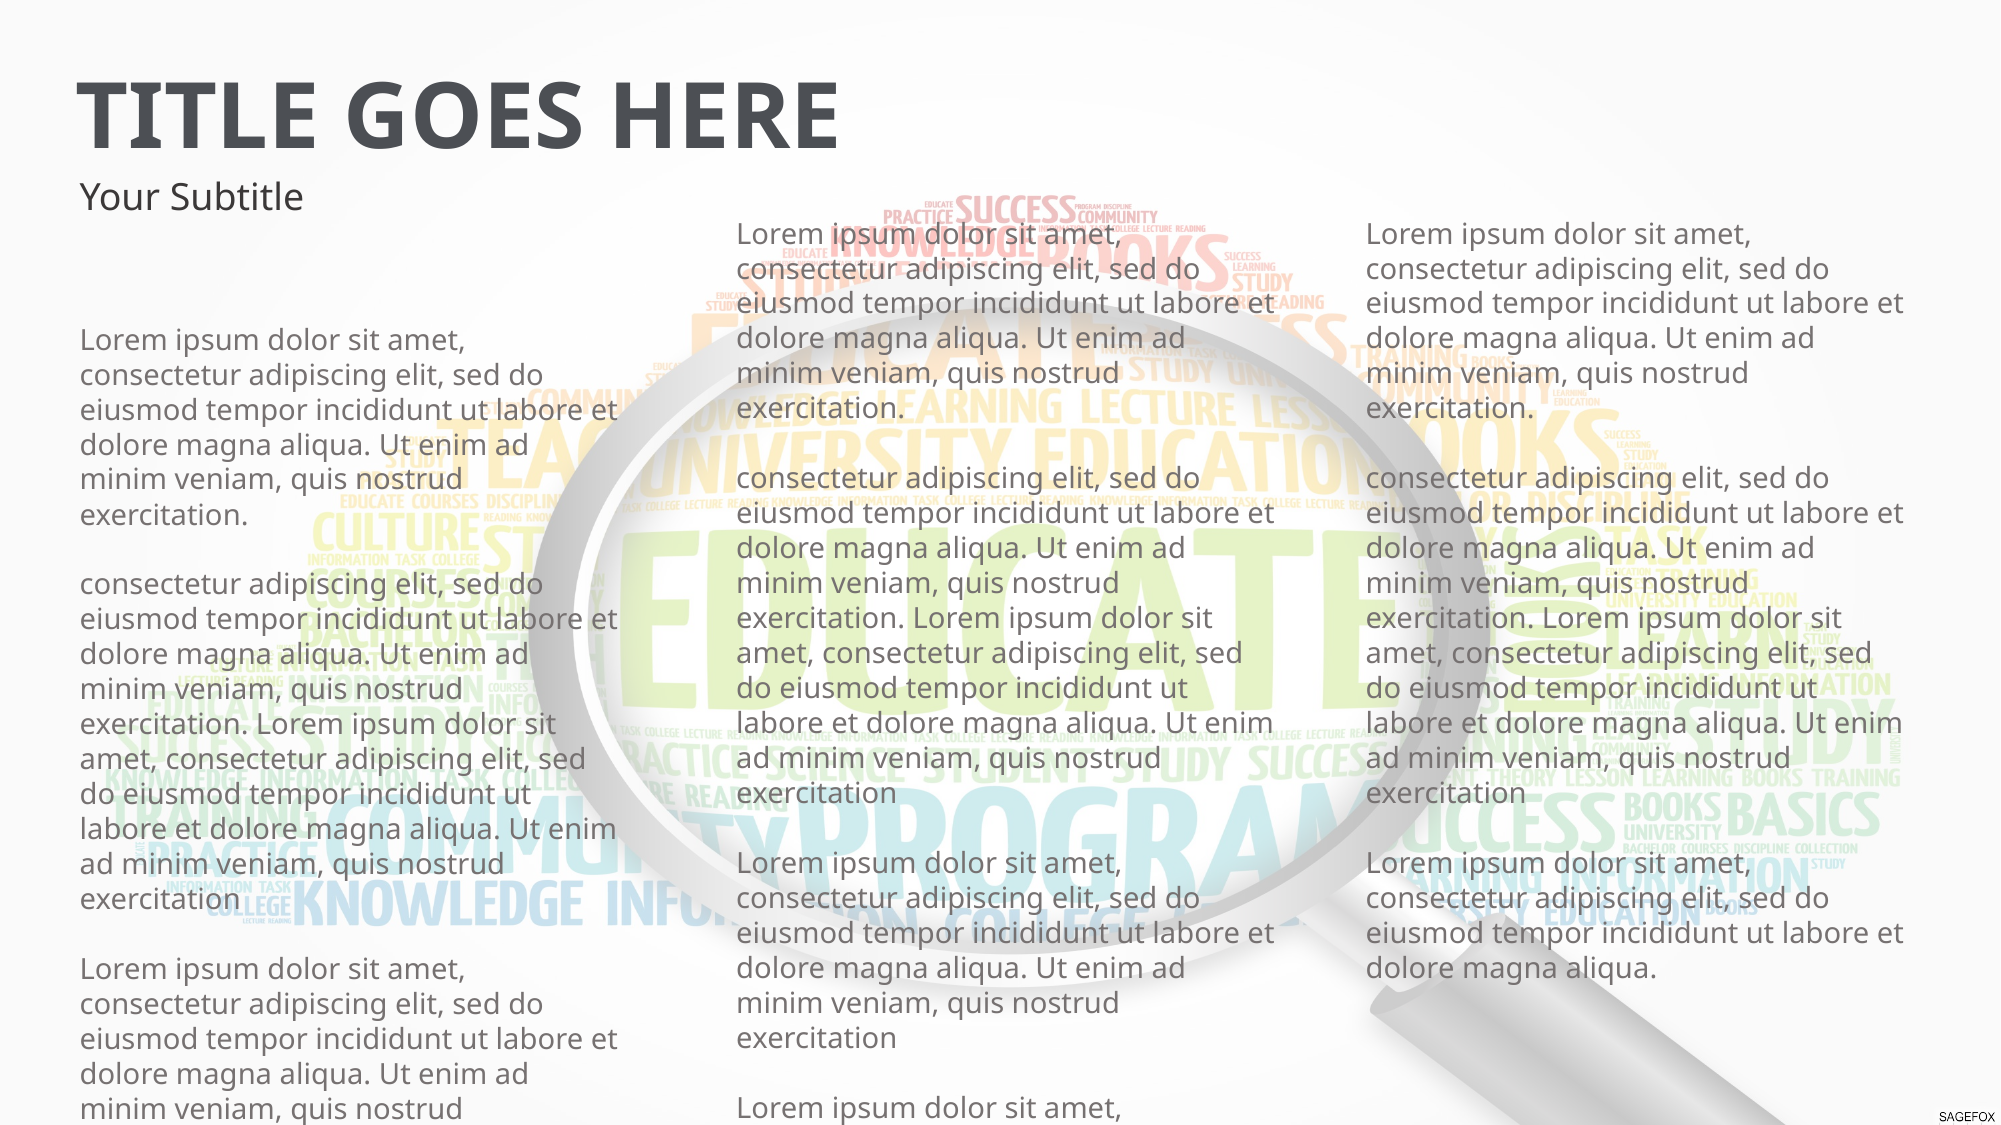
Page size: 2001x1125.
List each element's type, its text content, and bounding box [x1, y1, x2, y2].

picture [1936, 1111, 1997, 1125]
text_box Lorem ipsum dolor sit amet, consectetur adipiscing elit, sed do eiusmod tempor incididunt ut labore et dolore magna aliqua. Ut enim ad minim veniam, quis nostrud exercitation. consectetur adipiscing elit, sed do eiusmod tempor incididunt ut labore et dolore magna aliqua. Ut enim ad minim veniam, quis nostrud exercitation. Lorem ipsum dolor sit amet, consectetur adipiscing elit, sed do eiusmod tempor incididunt ut labore et dolore magna aliqua. Ut enim ad minim veniam, quis nostrud exercitation Lorem ipsum dolor sit amet, consectetur adipiscing elit, sed do eiusmod tempor incididunt ut labore et dolore magna aliqua. Ut enim ad minim veniam, quis nostrud exercitation. [64, 313, 635, 1125]
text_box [60, 49, 1020, 227]
text_box Lorem ipsum dolor sit amet, consectetur adipiscing elit, sed do eiusmod tempor incididunt ut labore et dolore magna aliqua. Ut enim ad minim veniam, quis nostrud exercitation. consectetur adipiscing elit, sed do eiusmod tempor incididunt ut labore et dolore magna aliqua. Ut enim ad minim veniam, quis nostrud exercitation. Lorem ipsum dolor sit amet, consectetur adipiscing elit, sed do eiusmod tempor incididunt ut labore et dolore magna aliqua. Ut enim ad minim veniam, quis nostrud exercitation Lorem ipsum dolor sit amet, consectetur adipiscing elit, sed do eiusmod tempor incididunt ut labore et dolore magna aliqua. Ut enim ad minim veniam, quis nostrud exercitation Lorem ipsum dolor sit amet, consectetur adipiscing elit, sed do eiusmod. [721, 207, 1292, 1125]
text_box Lorem ipsum dolor sit amet, consectetur adipiscing elit, sed do eiusmod tempor incididunt ut labore et dolore magna aliqua. Ut enim ad minim veniam, quis nostrud exercitation. consectetur adipiscing elit, sed do eiusmod tempor incididunt ut labore et dolore magna aliqua. Ut enim ad minim veniam, quis nostrud exercitation. Lorem ipsum dolor sit amet, consectetur adipiscing elit, sed do eiusmod tempor incididunt ut labore et dolore magna aliqua. Ut enim ad minim veniam, quis nostrud exercitation Lorem ipsum dolor sit amet, consectetur adipiscing elit, sed do eiusmod tempor incididunt ut labore et dolore magna aliqua. [1350, 207, 1921, 992]
